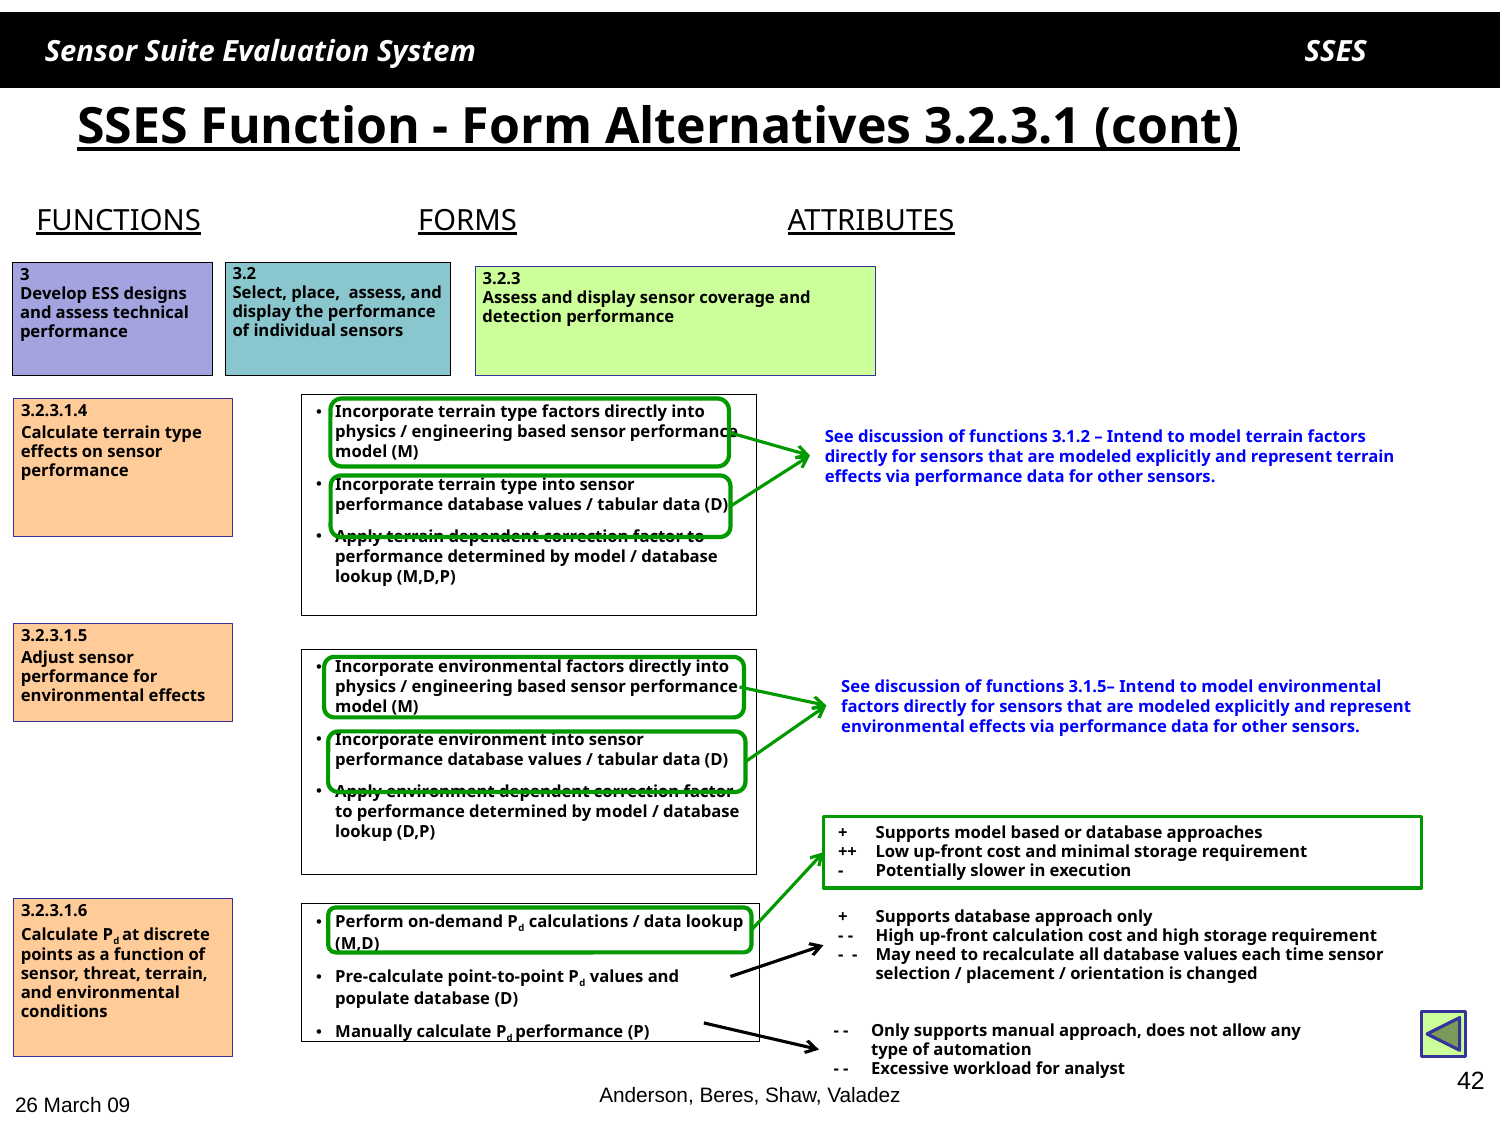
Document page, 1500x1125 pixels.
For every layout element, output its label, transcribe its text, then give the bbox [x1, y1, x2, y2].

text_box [745, 715, 827, 762]
text_box + Supports model based or database approaches ++ Low up-front cost and minimal storage requirement - Potentially slower in execution [823, 816, 1422, 889]
text_box 3.2.3.1.6 Calculate Pd at discrete points as a function of sensor, threat, terrain, and environmental conditions [11, 896, 235, 1059]
text_box 3 Develop ESS designs and assess technical performance [12, 262, 213, 375]
text_box [321, 654, 747, 720]
text_box 3.2 Select, place, assess, and display the performance of individual sensors [224, 262, 450, 375]
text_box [728, 432, 811, 466]
text_box 3.2.3.1.5 Adjust sensor performance for environmental effects [11, 621, 235, 724]
text_box - - Only supports manual approach, does not allow any type of automation - - Excessive workload for analyst [818, 1013, 1340, 1086]
text_box [1420, 1009, 1467, 1059]
text_box [328, 473, 733, 540]
text_box See discussion of functions 3.1.5– Intend to model environmental factors directly for sensors that are modeled explicitly and represent environmental effects via performance data for other sensors. [826, 668, 1438, 743]
text_box Perform on-demand Pd calculations / data lookup (M,D) Pre-calculate point-to-point Pd values and populate database (D) Manually calculate Pd performance (P) [301, 903, 759, 1041]
title SSES Function - Form Alternatives 3.2.3.1 (cont) [61, 73, 1472, 174]
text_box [739, 686, 827, 717]
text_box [730, 465, 811, 507]
text_box Incorporate environmental factors directly into physics / engineering based sensor performance model (M) Incorporate environment into sensor performance database values / tabular data (D) Apply environment dependent correction factor to performance determined by model / database lookup (D,P) [301, 648, 756, 875]
text_box [328, 396, 732, 469]
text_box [4, 193, 1040, 245]
text_box 3.2.3 Assess and display sensor coverage and detection performance [473, 265, 877, 377]
footer Anderson, Beres, Shaw, Valadez [472, 1061, 1028, 1115]
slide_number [0, 1084, 236, 1125]
text_box [326, 729, 748, 795]
text_box [326, 905, 754, 955]
text_box 3.2.3.1.4 Calculate terrain type effects on sensor performance [11, 396, 235, 538]
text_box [751, 852, 824, 931]
slide_number 42 [1149, 1056, 1500, 1125]
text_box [730, 955, 824, 977]
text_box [703, 1022, 820, 1051]
text_box Incorporate terrain type factors directly into physics / engineering based sensor performance model (M) Incorporate terrain type into sensor performance database values / tabular data (D) Apply terrain dependent correction factor to performance determined by model / database lookup (M,D,P) [301, 393, 756, 615]
text_box + Supports database approach only - - High up-front calculation cost and high storage requirement - - May need to recalculate all database values each time sensor selection / placement / orientation is changed [823, 899, 1422, 991]
text_box See discussion of functions 3.1.2 – Intend to model terrain factors directly for sensors that are modeled explicitly and represent terrain effects via performance data for other sensors. [810, 418, 1422, 493]
